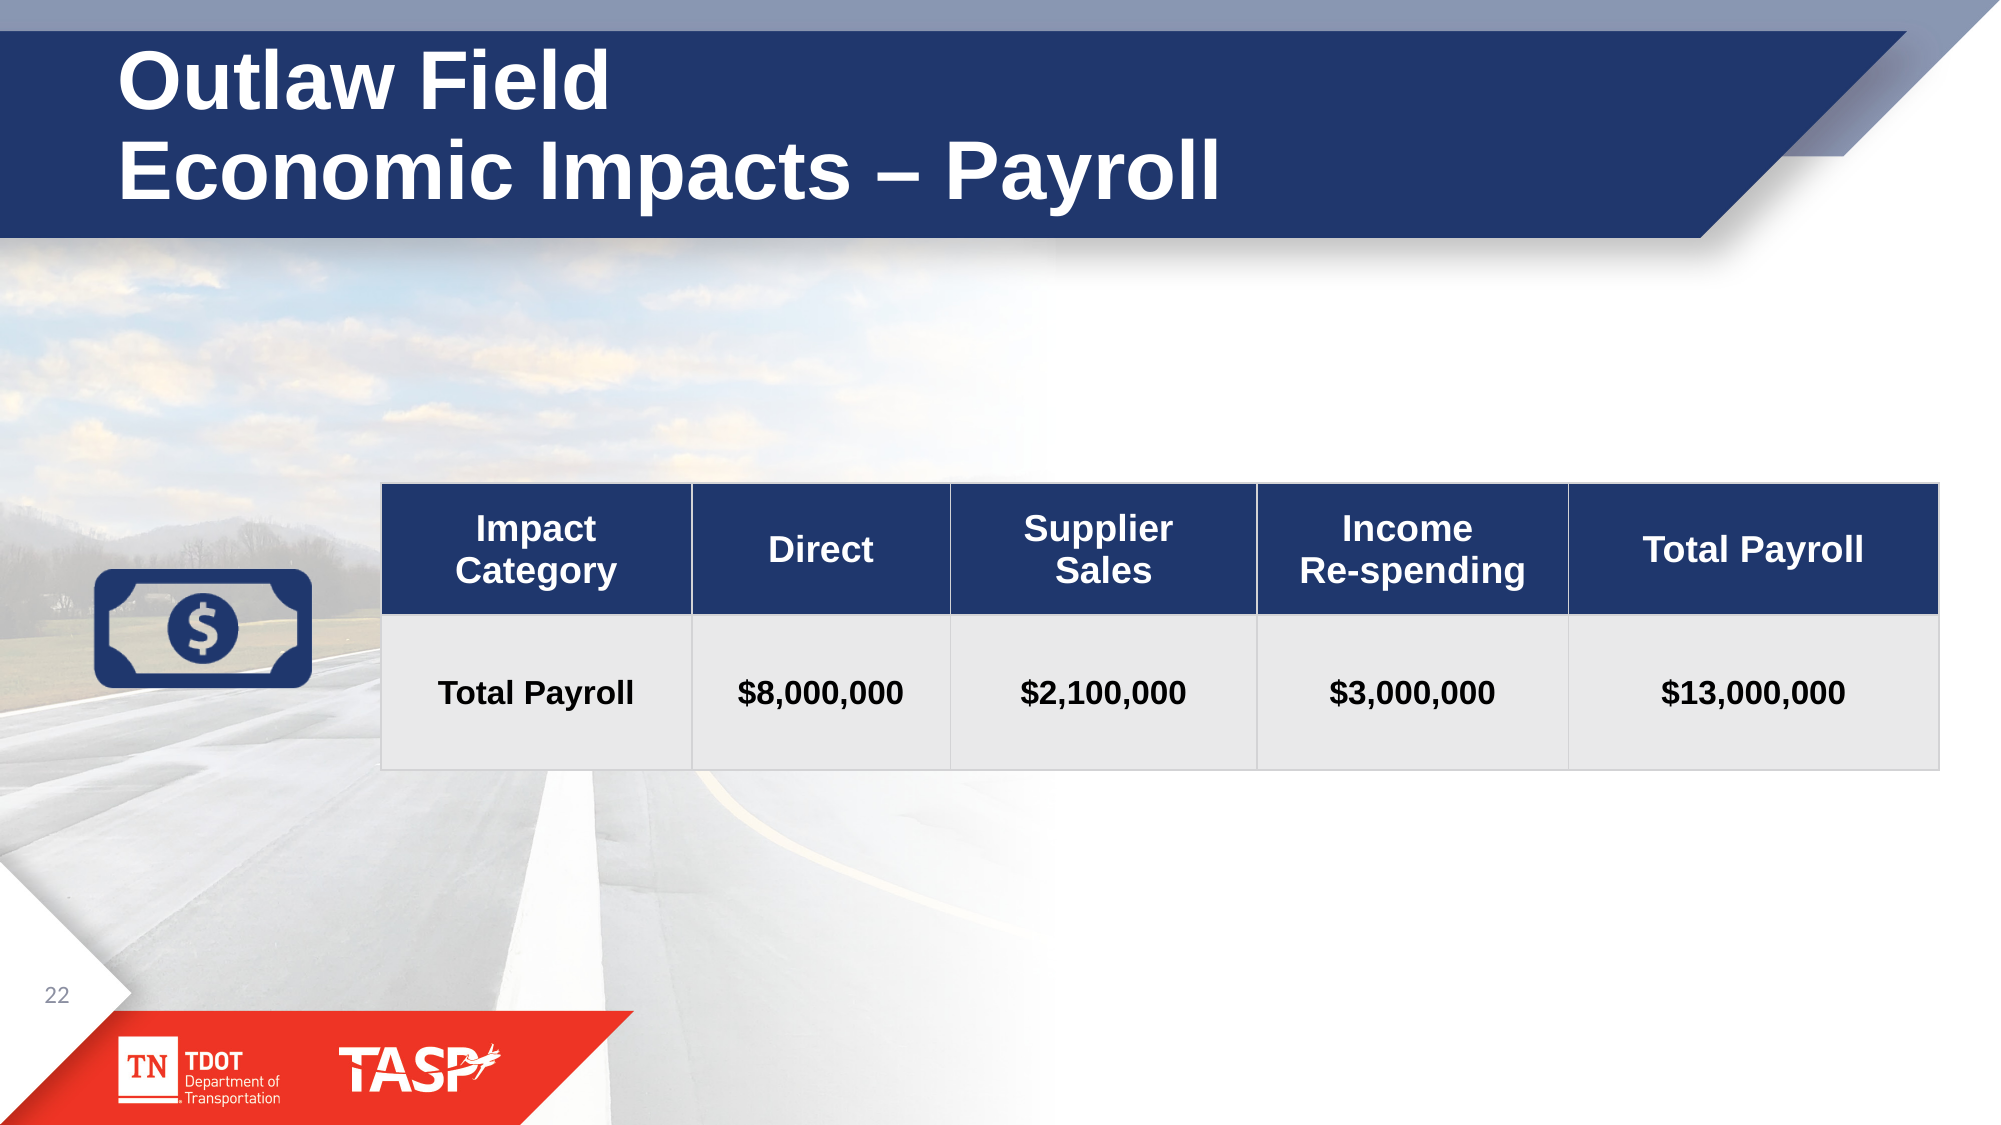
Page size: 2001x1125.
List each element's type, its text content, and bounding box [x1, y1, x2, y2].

table_cell $3,000,000 [1258, 616, 1568, 769]
table_header Impact Category [382, 484, 691, 614]
table_header Income Re-spending [1258, 484, 1568, 614]
table_header Supplier Sales [951, 484, 1256, 614]
table_cell $13,000,000 [1569, 616, 1938, 769]
table_cell $8,000,000 [693, 616, 950, 769]
title Outlaw Field Economic Impacts – Payroll [102, 32, 2000, 223]
slide_number 22 [0, 963, 85, 1024]
picture [0, 0, 2001, 1125]
table_cell Total Payroll [382, 616, 691, 769]
table_header Total Payroll [1569, 484, 1938, 614]
table_cell $2,100,000 [951, 616, 1256, 769]
table_header Direct [693, 484, 950, 614]
